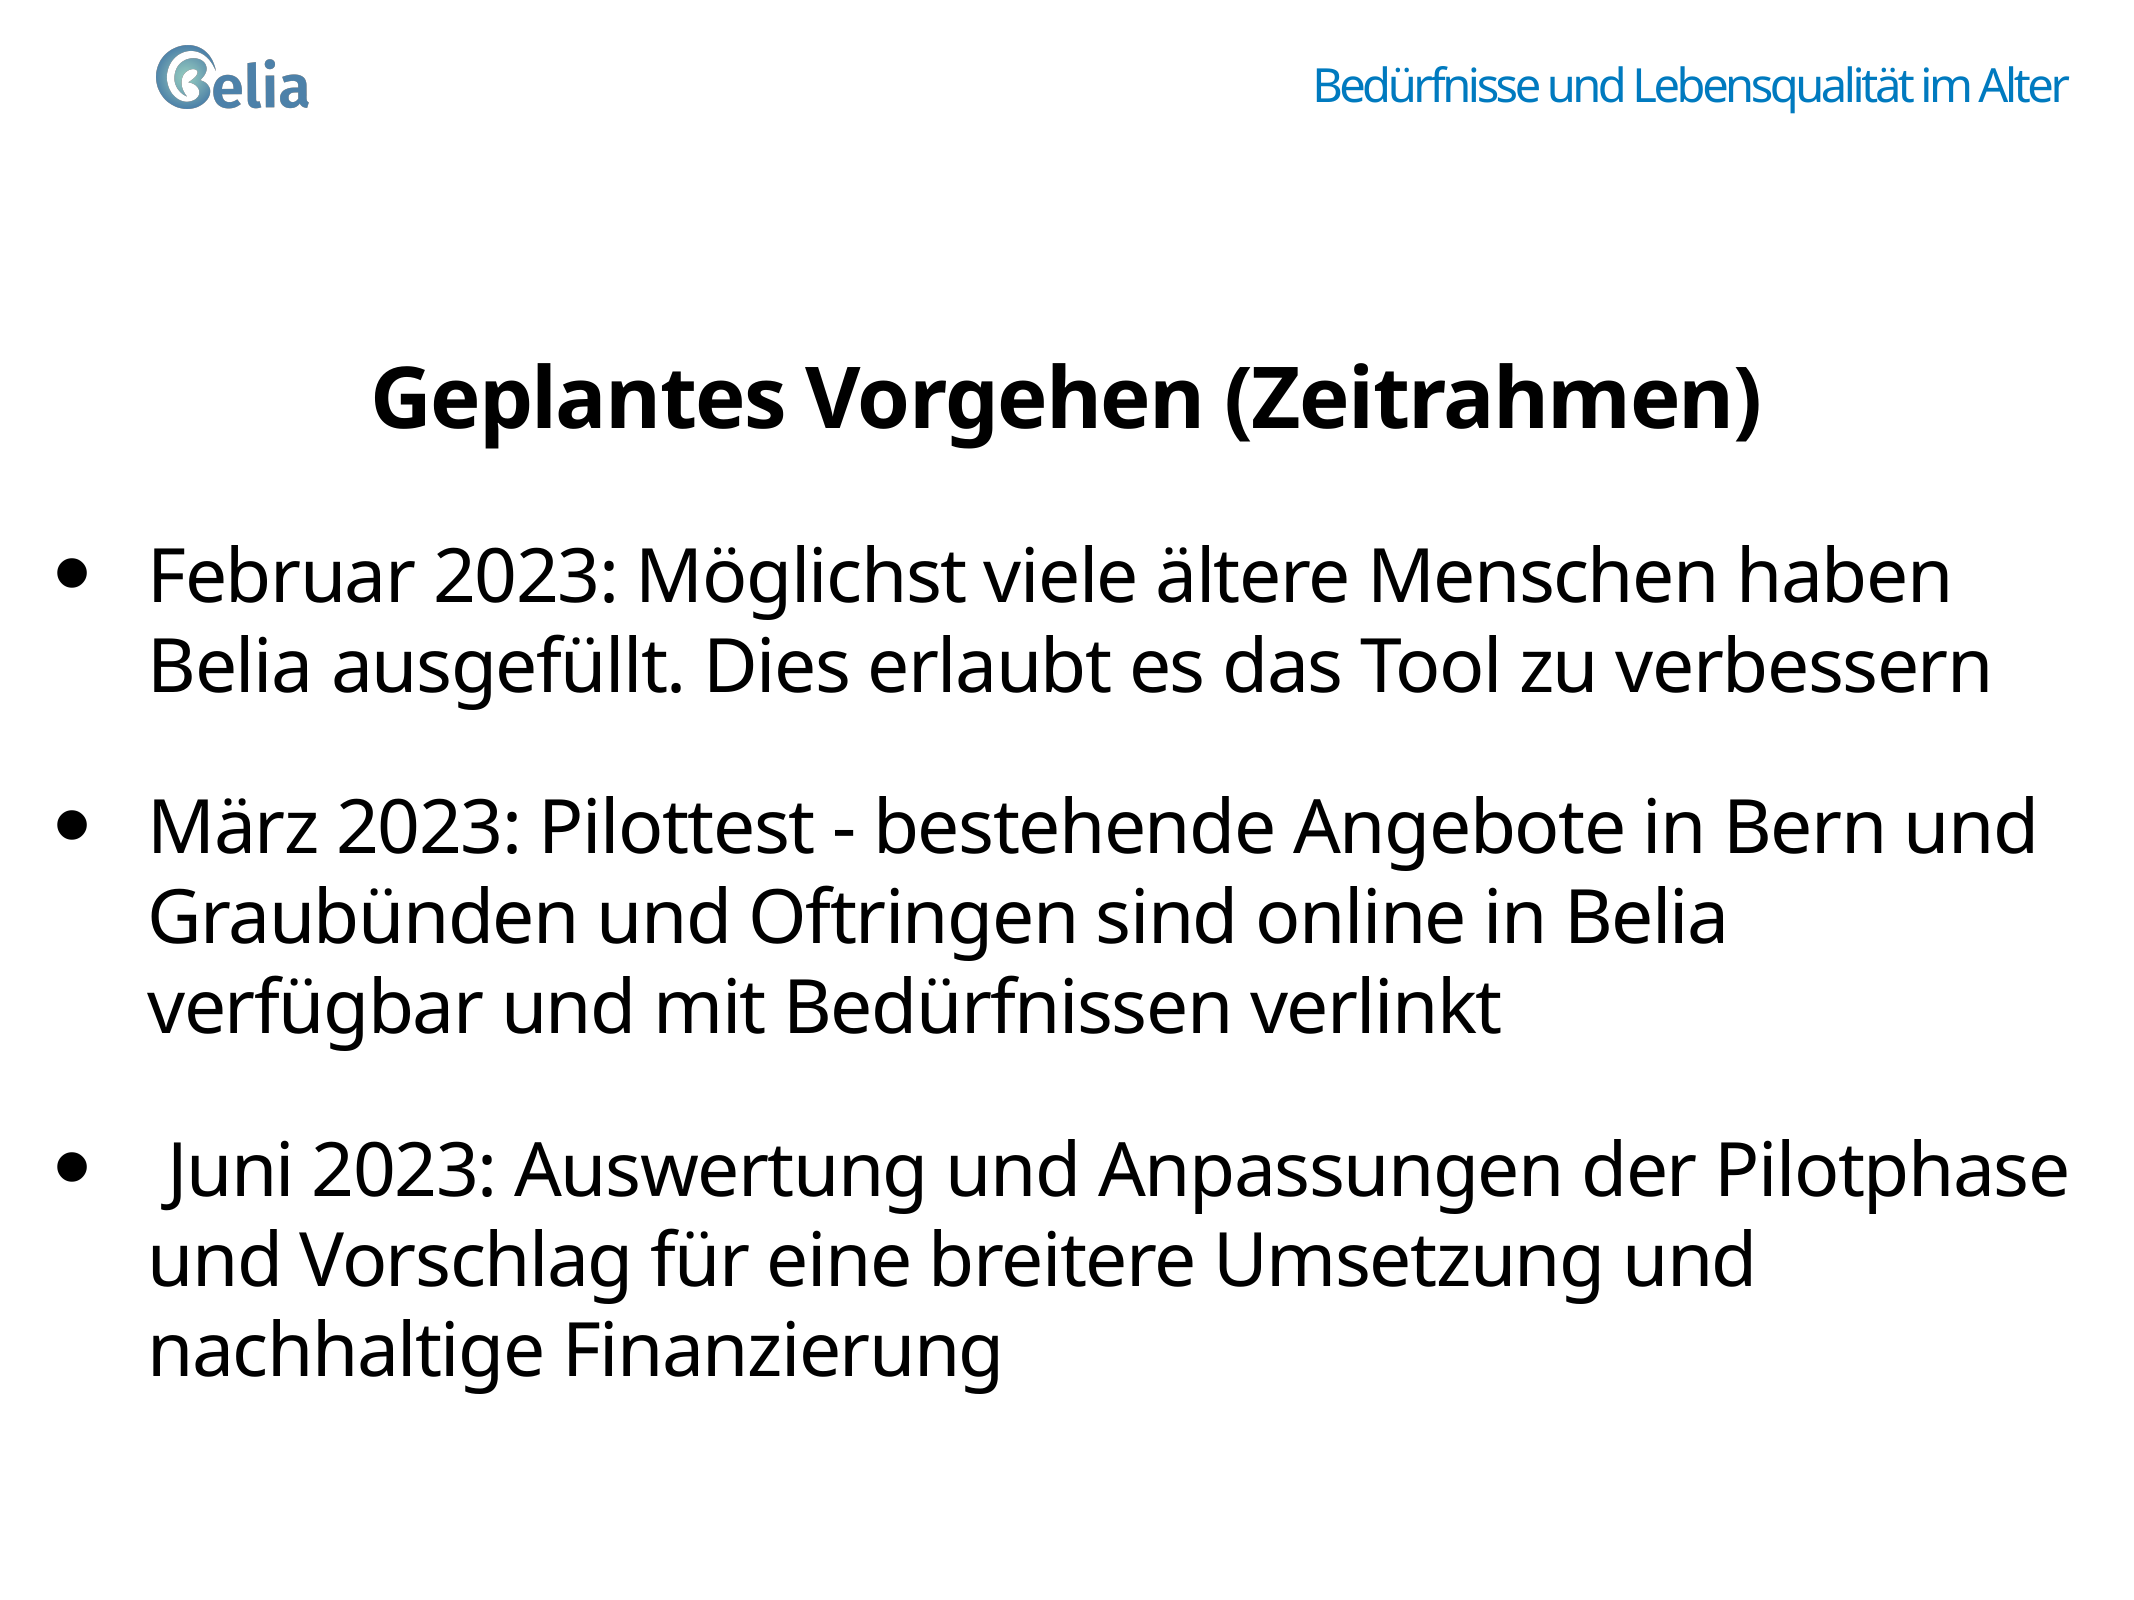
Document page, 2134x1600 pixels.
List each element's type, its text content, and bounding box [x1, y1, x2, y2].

list Geplantes Vorgehen (Zeitrahmen) Februar 2023: Möglichst viele ältere Menschen haben Belia ausgefüllt. Dies erlaubt es das Tool zu verbessern März 2023: Pilottest - bestehende Angebote in Bern und Graubünden und Oftringen sind online in Belia verfügbar und mit Bedürfnissen verlinkt Juni 2023: Auswertung und Anpassungen der Pilotphase und Vorschlag für eine breitere Umsetzung und nachhaltige Finanzierung [47, 139, 2087, 1600]
picture [156, 45, 309, 109]
text_box Bedürfnisse und Lebensqualität im Alter [1292, 37, 2079, 140]
